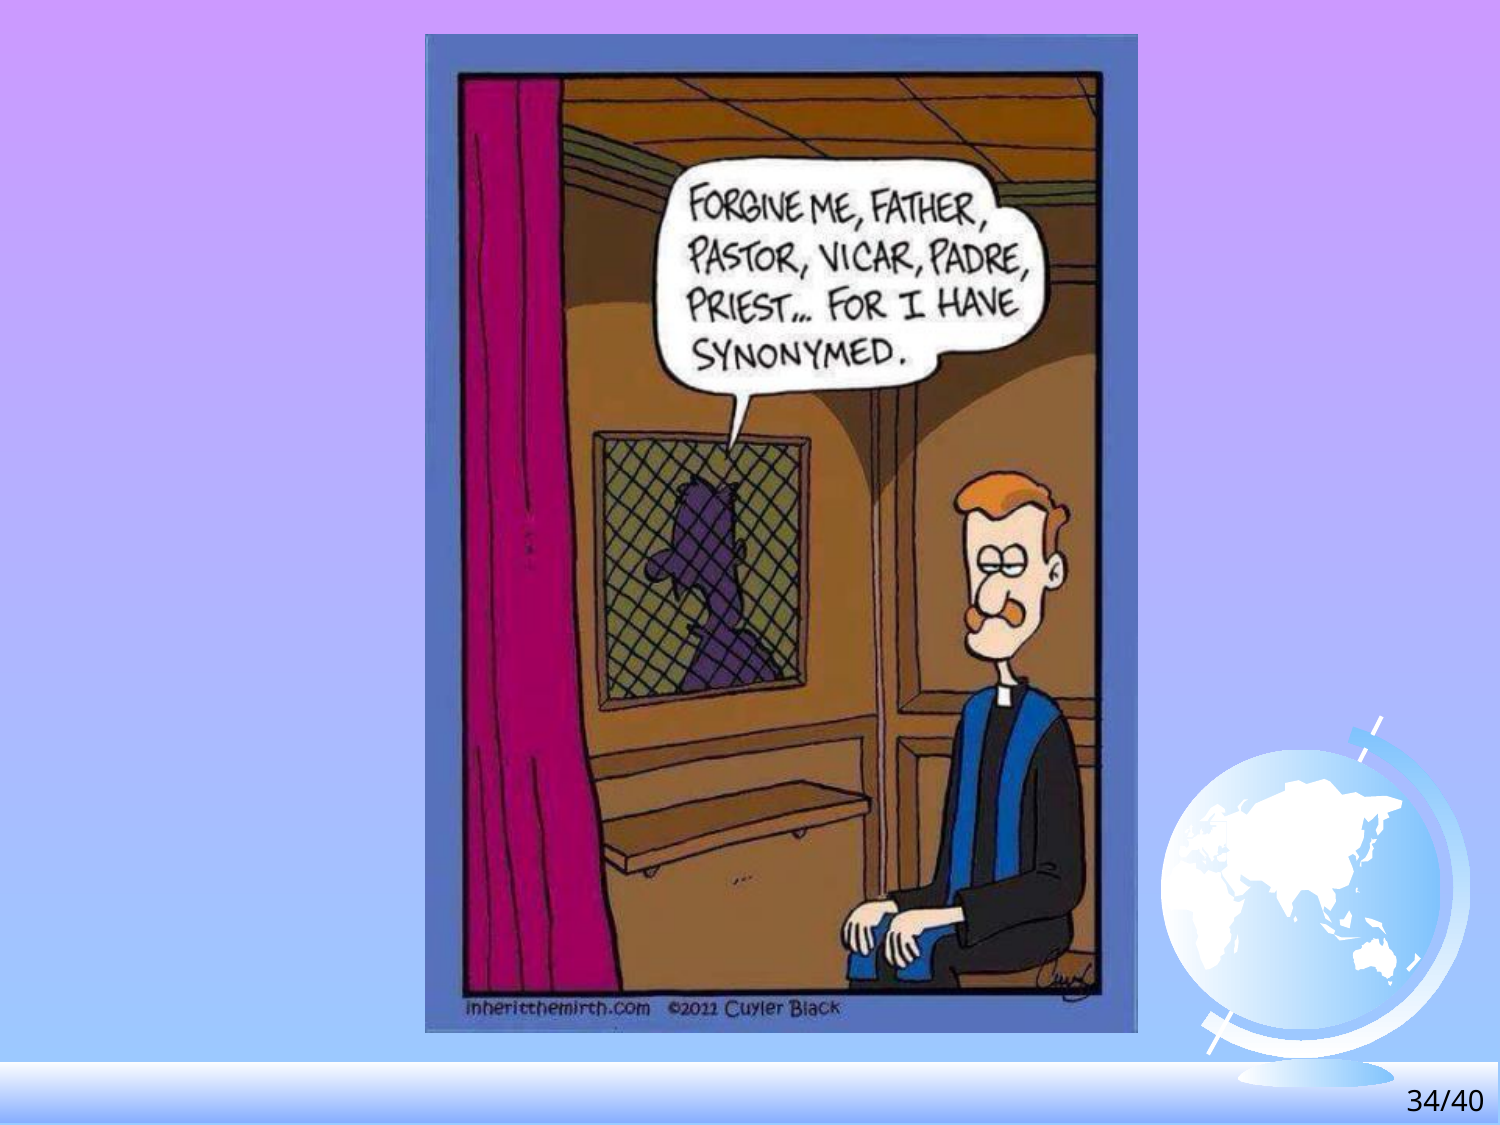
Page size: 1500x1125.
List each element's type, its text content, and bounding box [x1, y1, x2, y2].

picture [424, 34, 1138, 1033]
slide_number 34/40 [1350, 1074, 1500, 1125]
